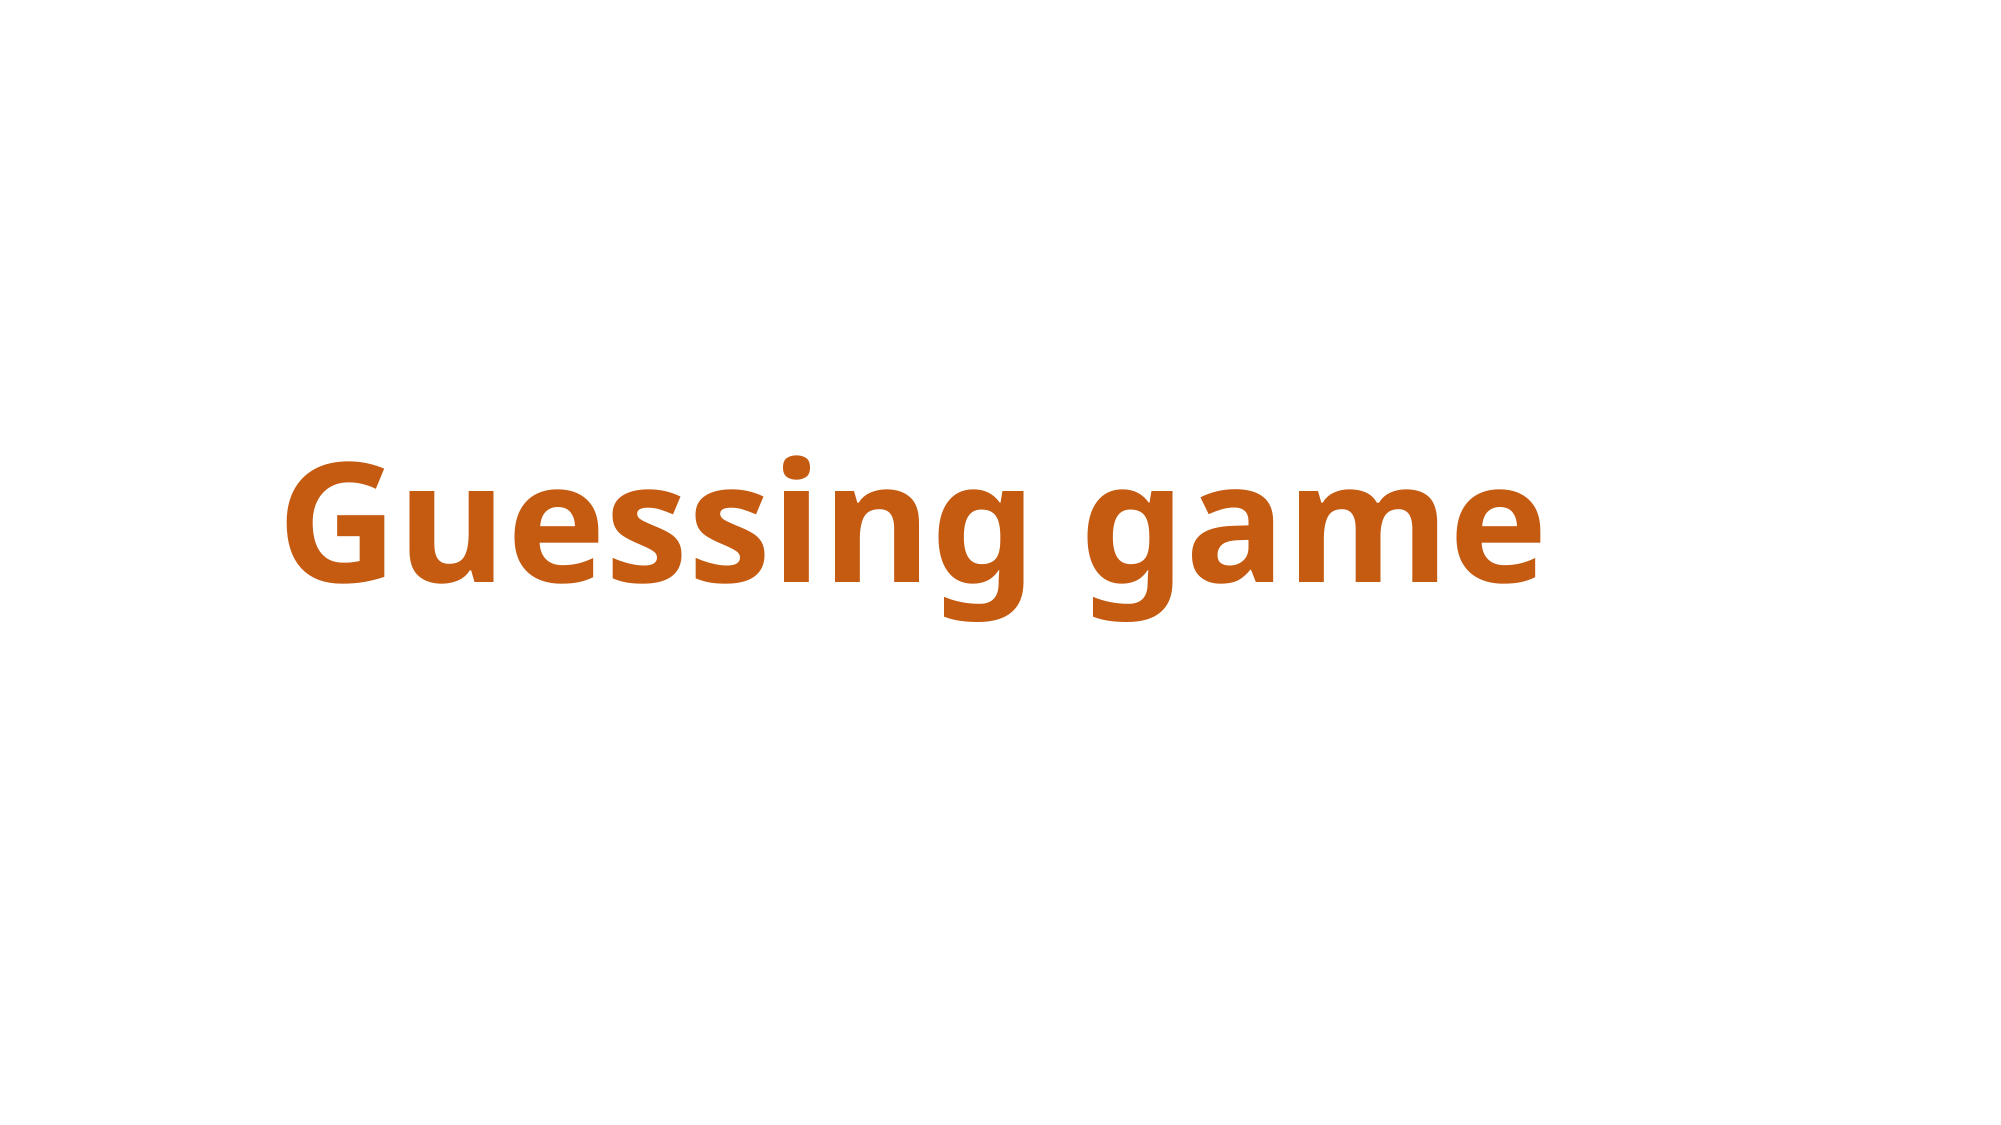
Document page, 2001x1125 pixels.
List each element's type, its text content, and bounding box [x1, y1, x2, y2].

text_box Guessing game [262, 408, 2000, 624]
